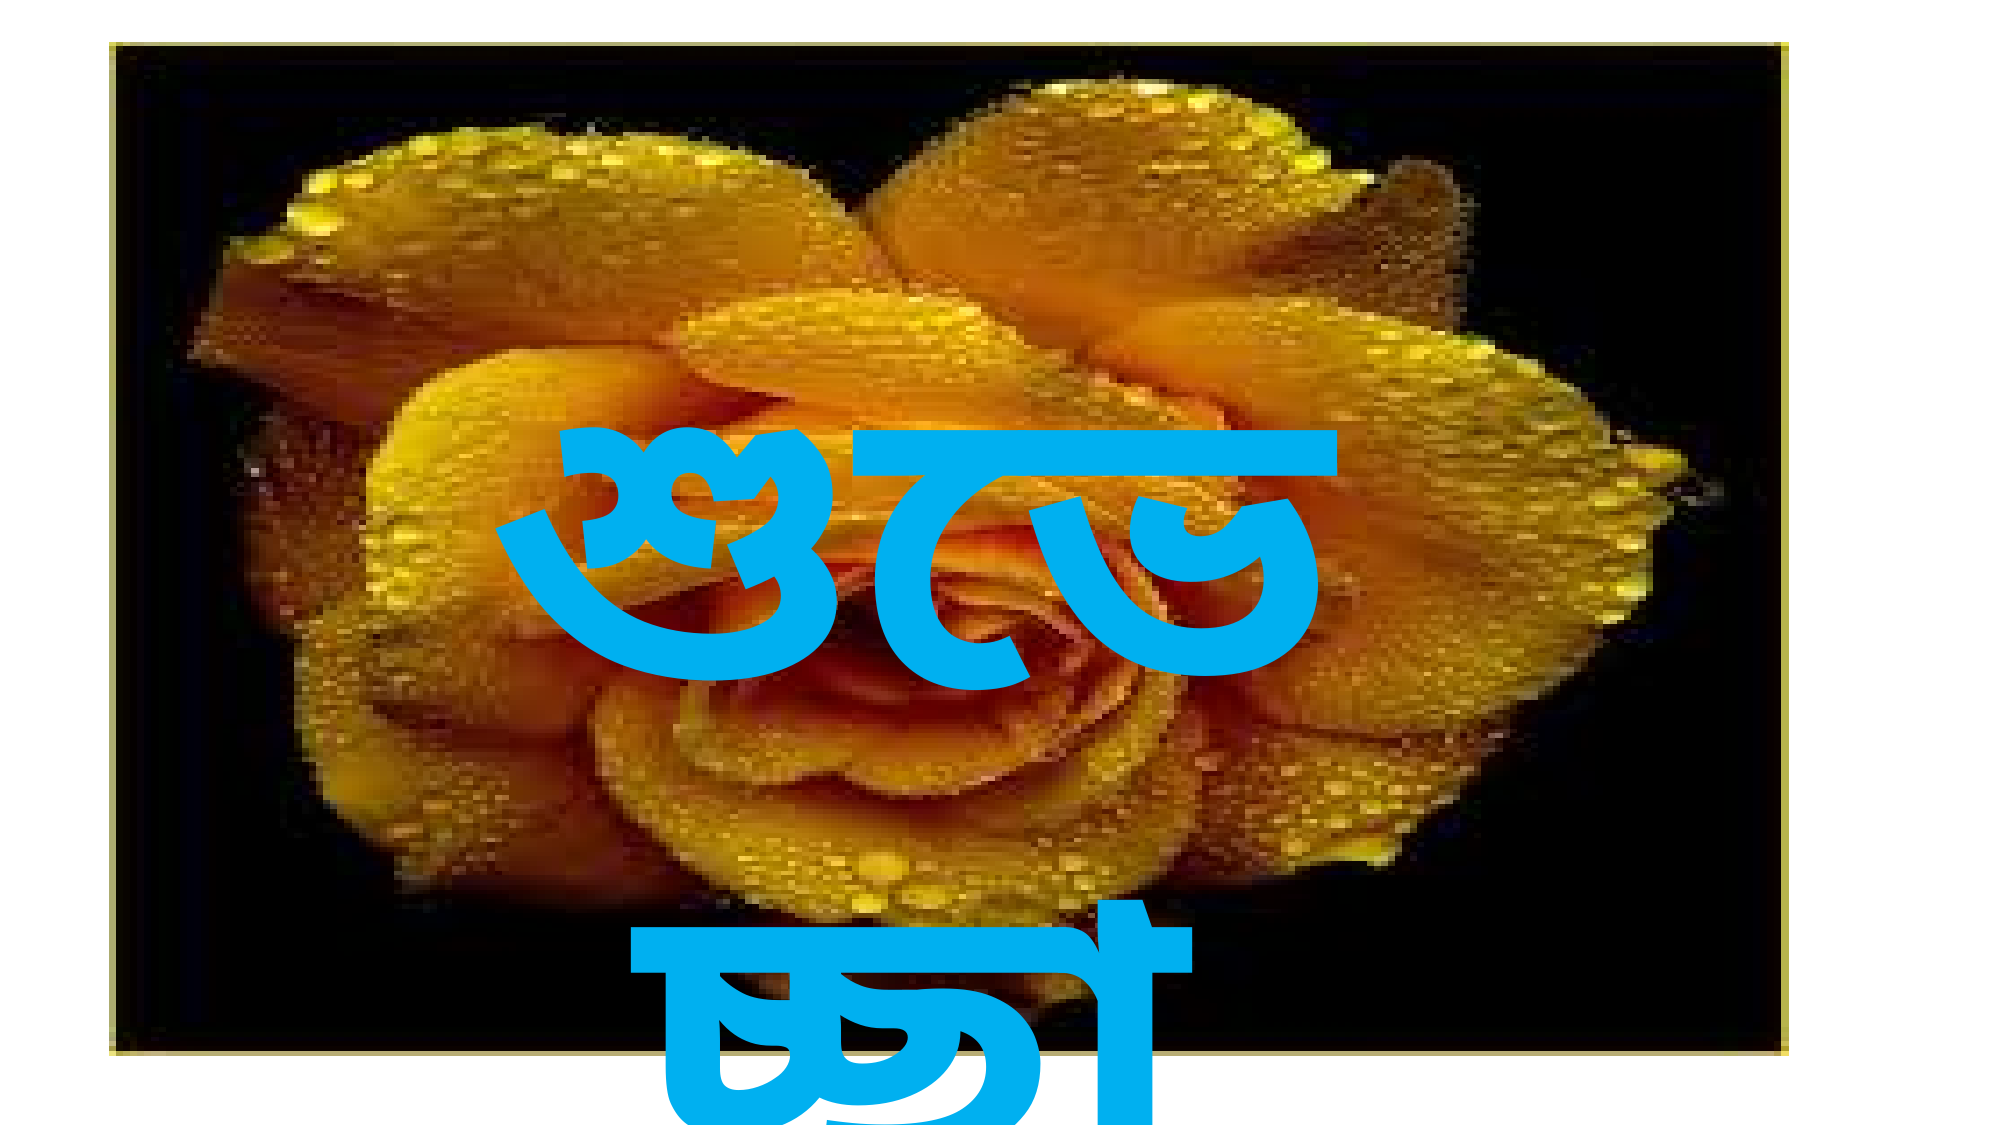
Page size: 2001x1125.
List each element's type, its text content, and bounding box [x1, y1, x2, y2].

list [109, 42, 1789, 1056]
text_box শুভেচ্ছা [415, 1056, 1409, 1125]
